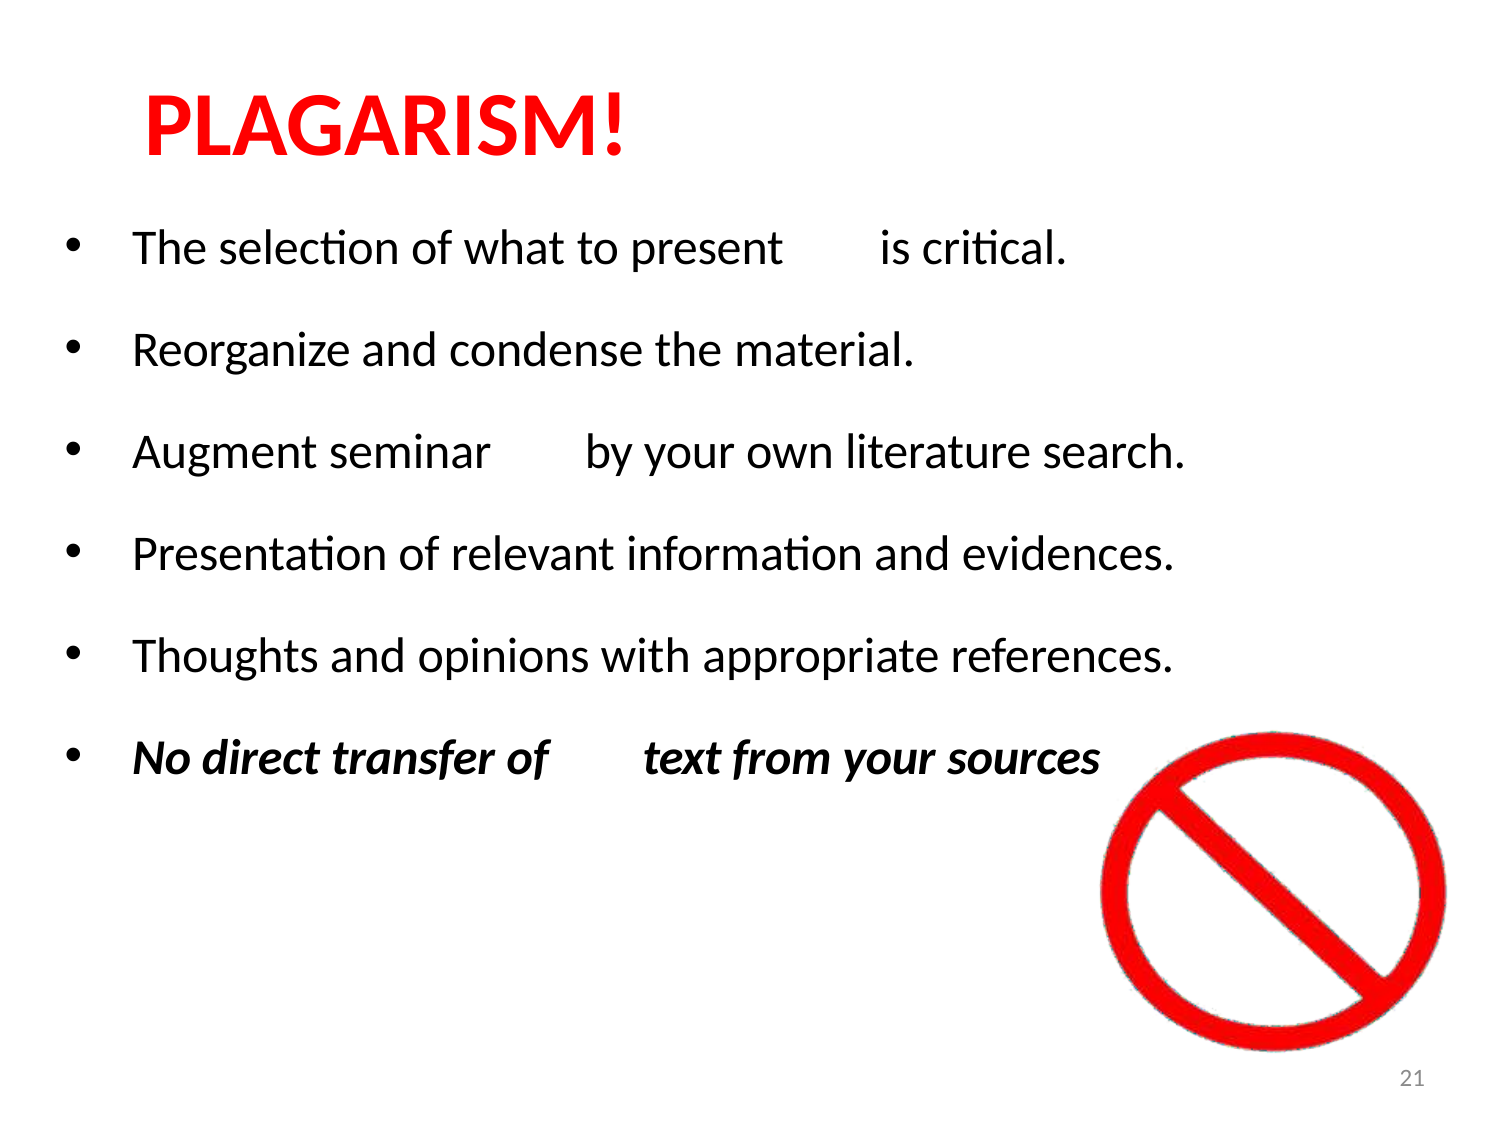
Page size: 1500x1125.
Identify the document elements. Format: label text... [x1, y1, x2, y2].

slide_number 21 [1074, 1077, 1425, 1125]
text_box The selection of what to present is critical. Reorganize and condense the material. Augment seminar by your own literature search. Presentation of relevant information and evidences. Thoughts and opinions with appropriate references. No direct transfer of text from your sources [62, 212, 1188, 785]
text_box [1074, 711, 1476, 1077]
title PLAGARISM! [0, 24, 1063, 213]
